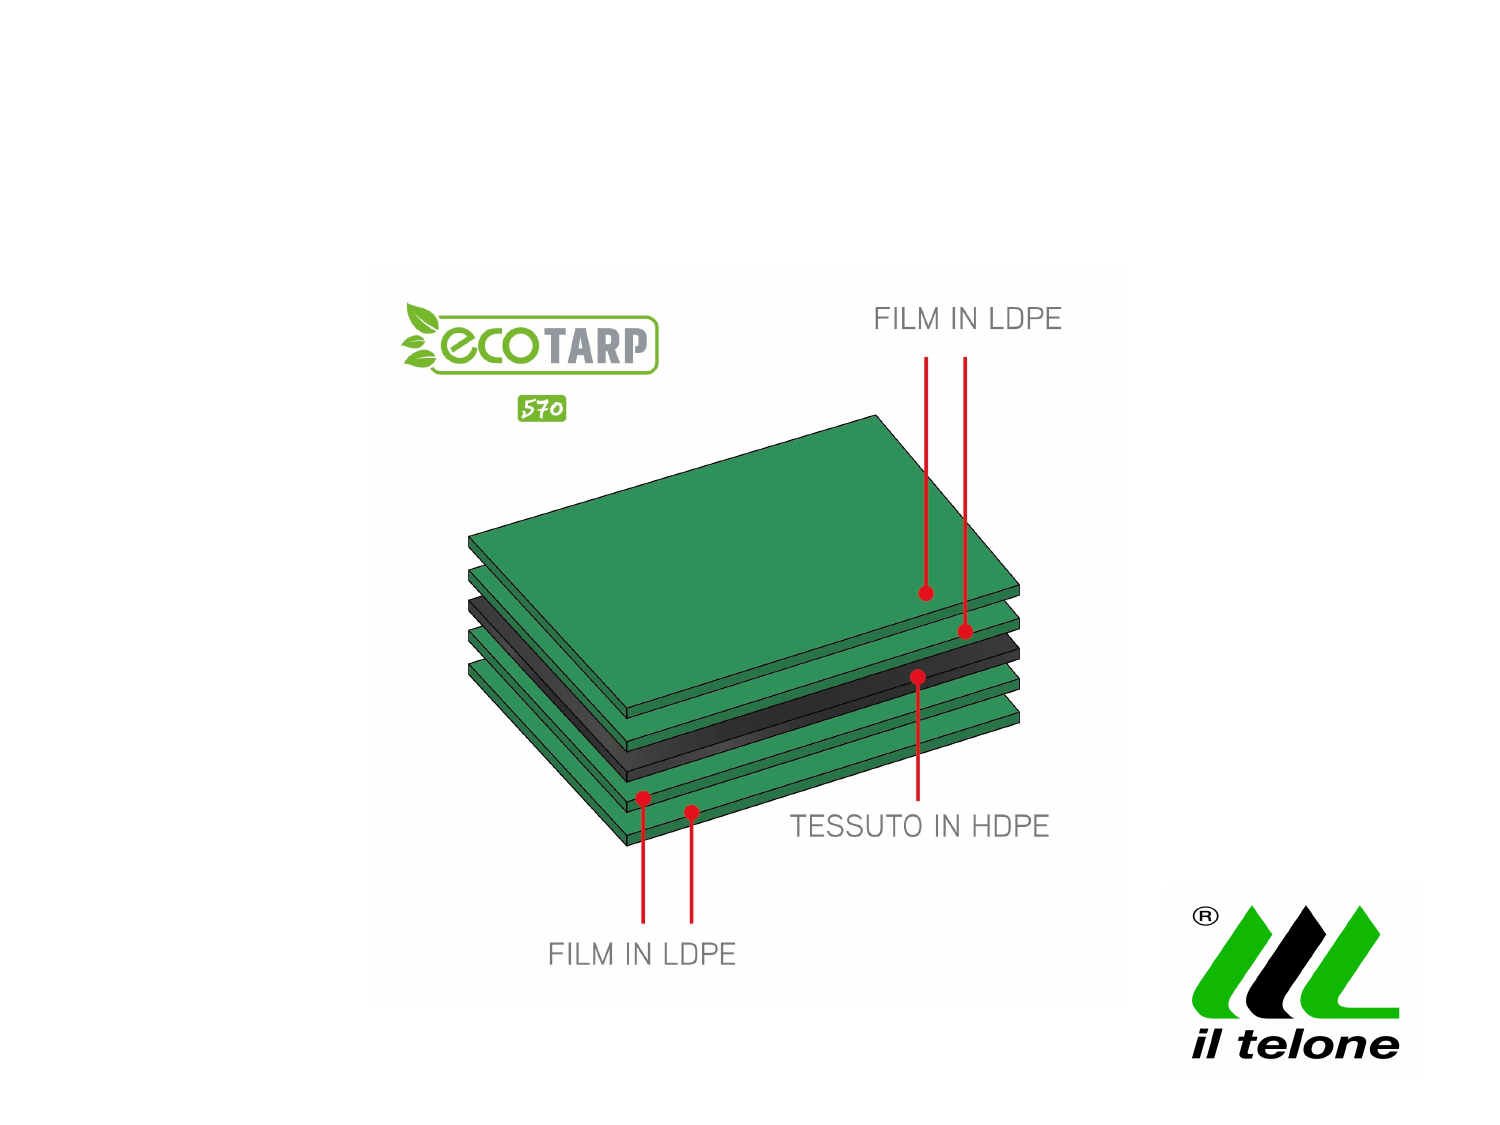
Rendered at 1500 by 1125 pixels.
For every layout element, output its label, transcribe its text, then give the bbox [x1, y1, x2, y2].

slide_number 13 [1074, 1042, 1425, 1103]
picture [1166, 884, 1426, 1081]
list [370, 262, 1130, 1006]
